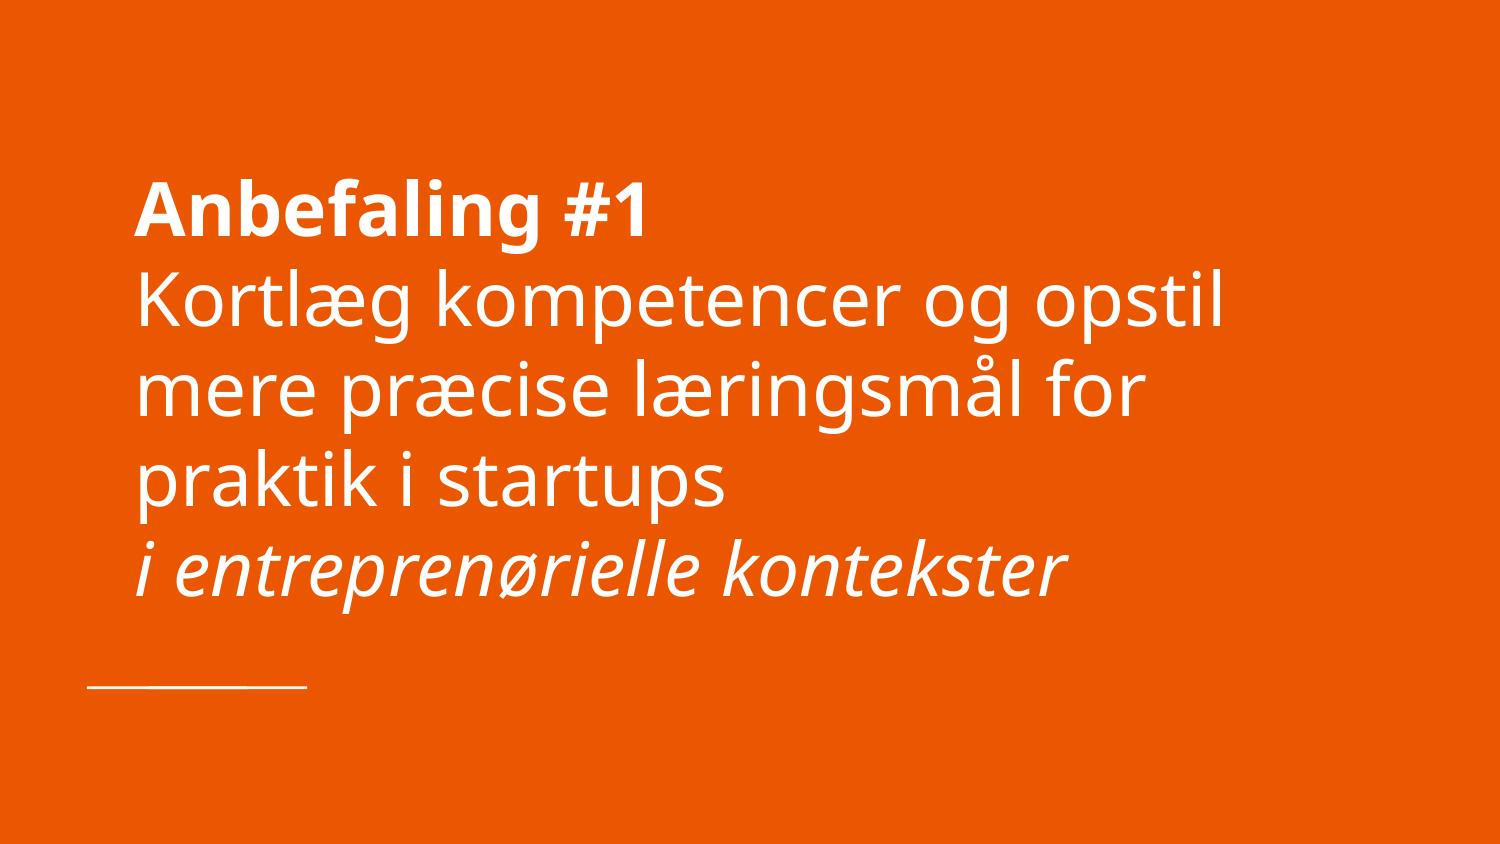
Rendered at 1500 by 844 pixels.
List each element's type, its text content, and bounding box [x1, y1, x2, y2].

title Anbefaling #1 Kortlæg kompetencer og opstil mere præcise læringsmål for praktik i startups i entreprenørielle kontekster [119, 141, 1272, 632]
